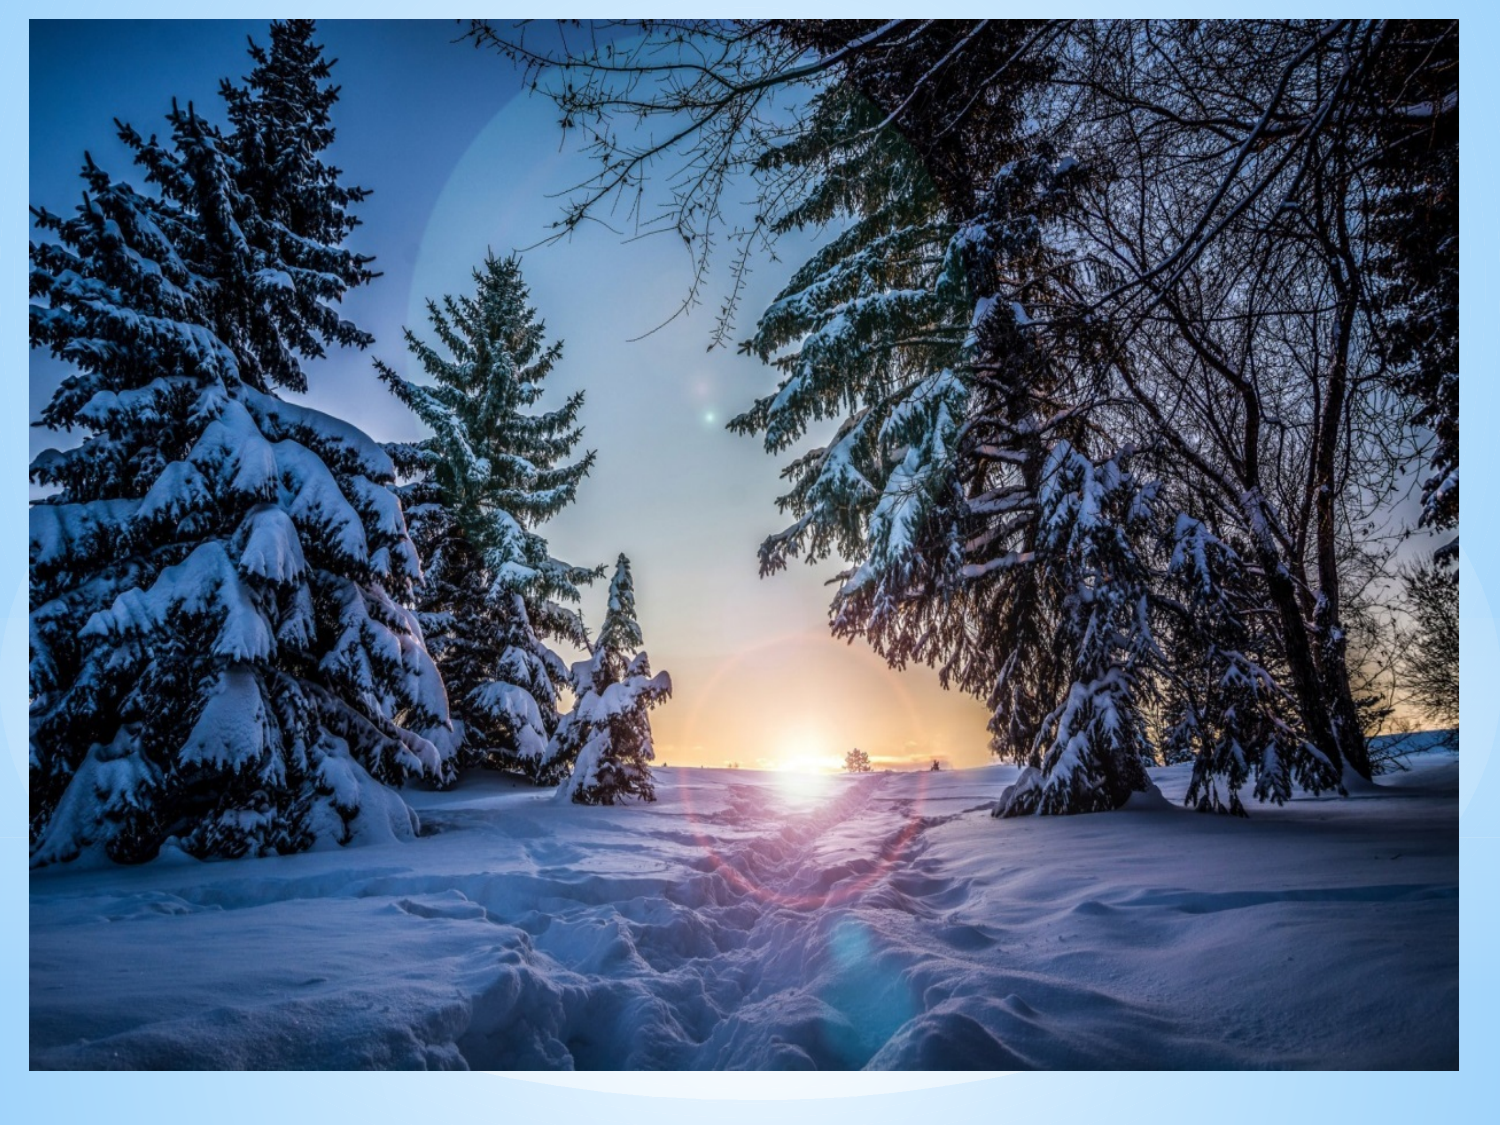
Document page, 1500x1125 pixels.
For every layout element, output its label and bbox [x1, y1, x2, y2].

list [29, 18, 1459, 1071]
